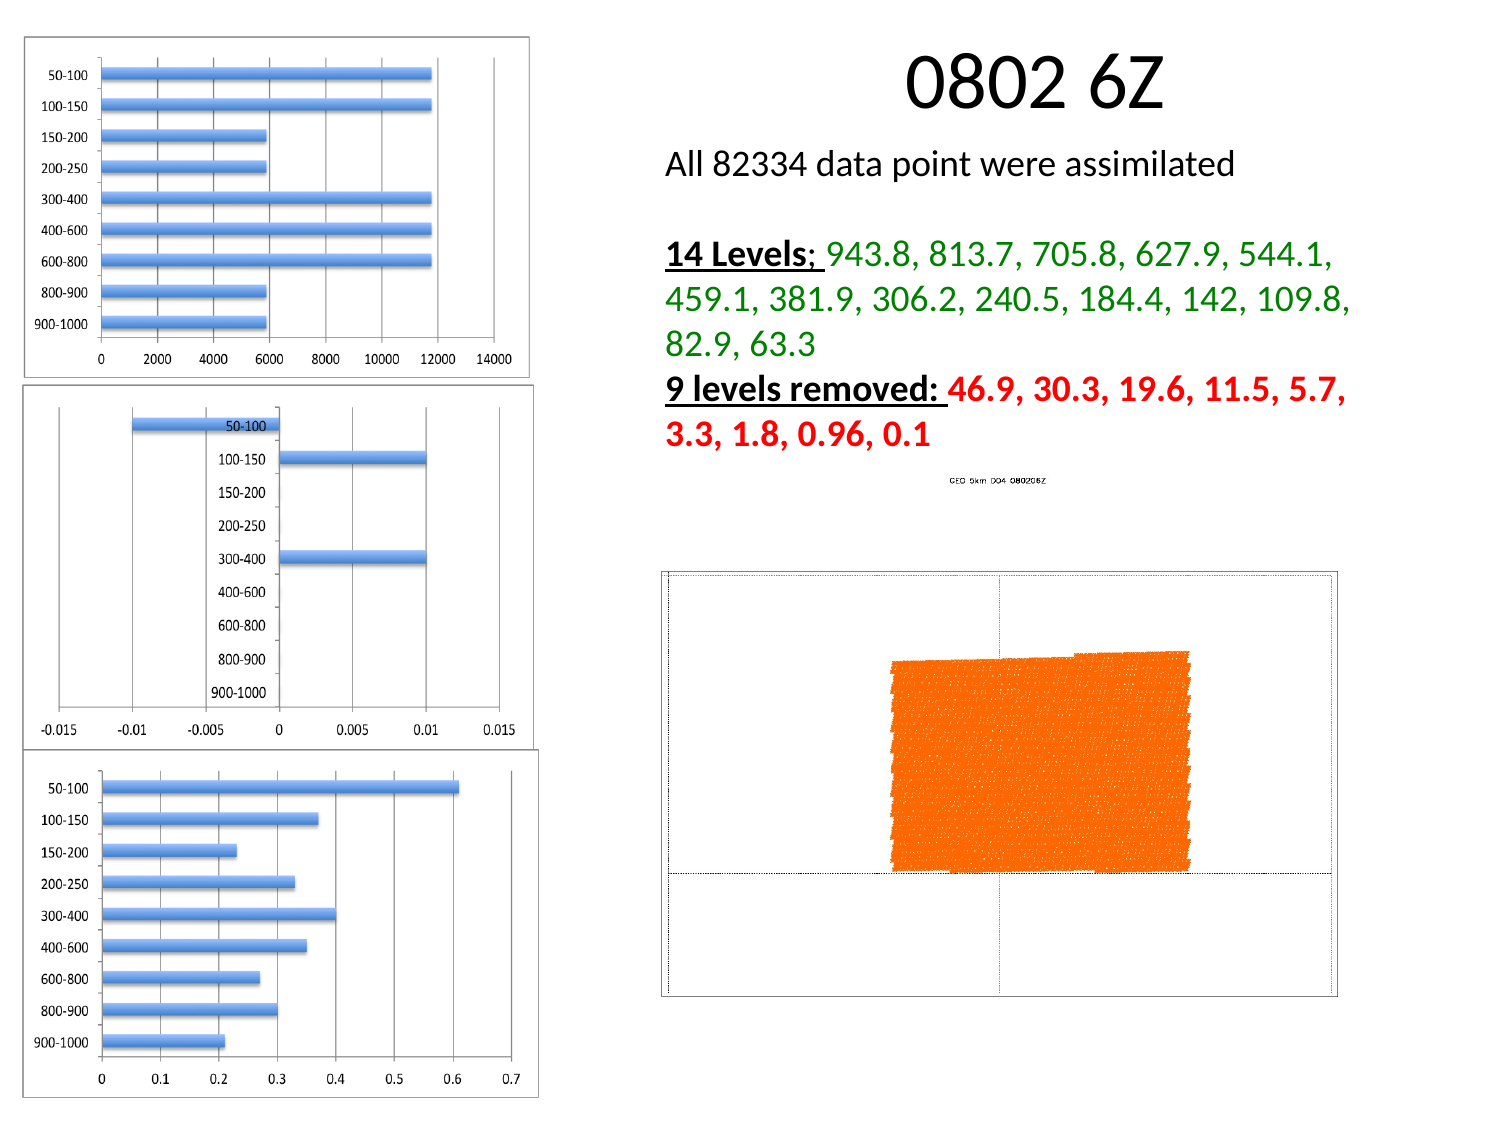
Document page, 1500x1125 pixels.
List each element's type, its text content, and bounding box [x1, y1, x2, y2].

picture [21, 383, 539, 1098]
picture [650, 470, 1349, 1098]
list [0, 36, 553, 378]
text_box All 82334 data point were assimilated 14 Levels; 943.8, 813.7, 705.8, 627.9, 544.1, 459.1, 381.9, 306.2, 240.5, 184.4, 142, 109.8, 82.9, 63.3 9 levels removed: 46.9, 30.3, 19.6, 11.5, 5.7, 3.3, 1.8, 0.96, 0.1 [650, 132, 1388, 597]
title 0802 6Z [702, 19, 1369, 132]
